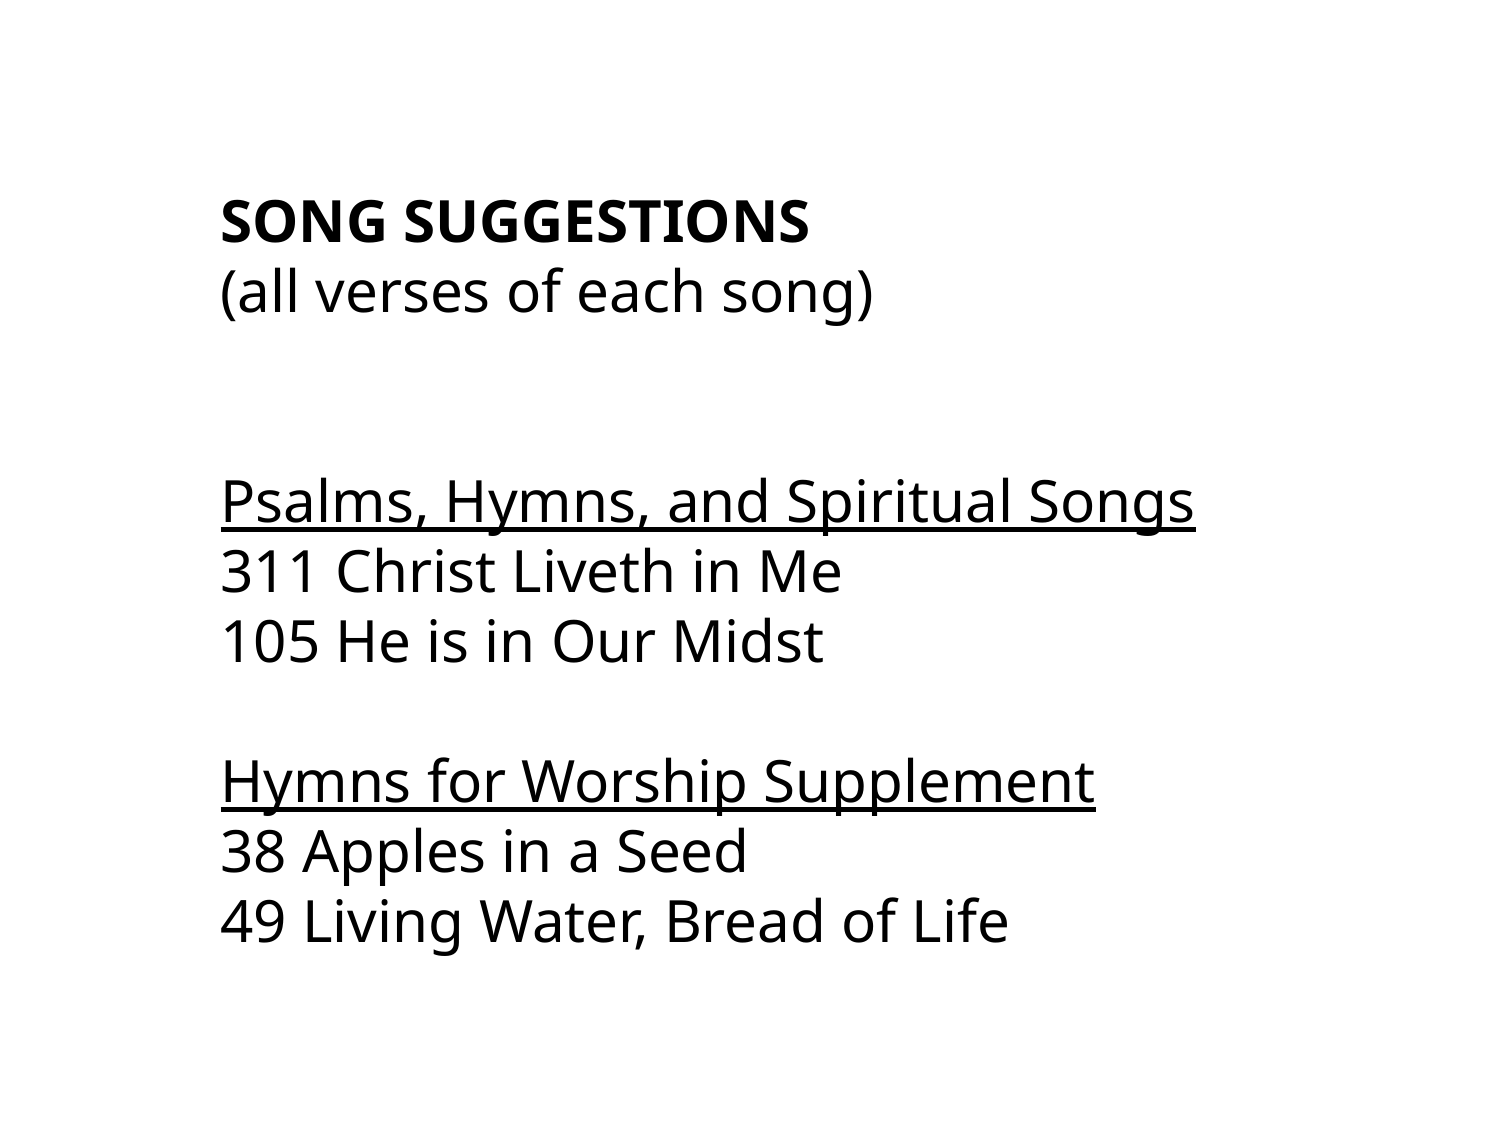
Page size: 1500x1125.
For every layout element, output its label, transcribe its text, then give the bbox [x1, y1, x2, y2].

text_box SONG SUGGESTIONS (all verses of each song) Psalms, Hymns, and Spiritual Songs 311 Christ Liveth in Me 105 He is in Our Midst Hymns for Worship Supplement 38 Apples in a Seed 49 Living Water, Bread of Life [171, 269, 1329, 940]
